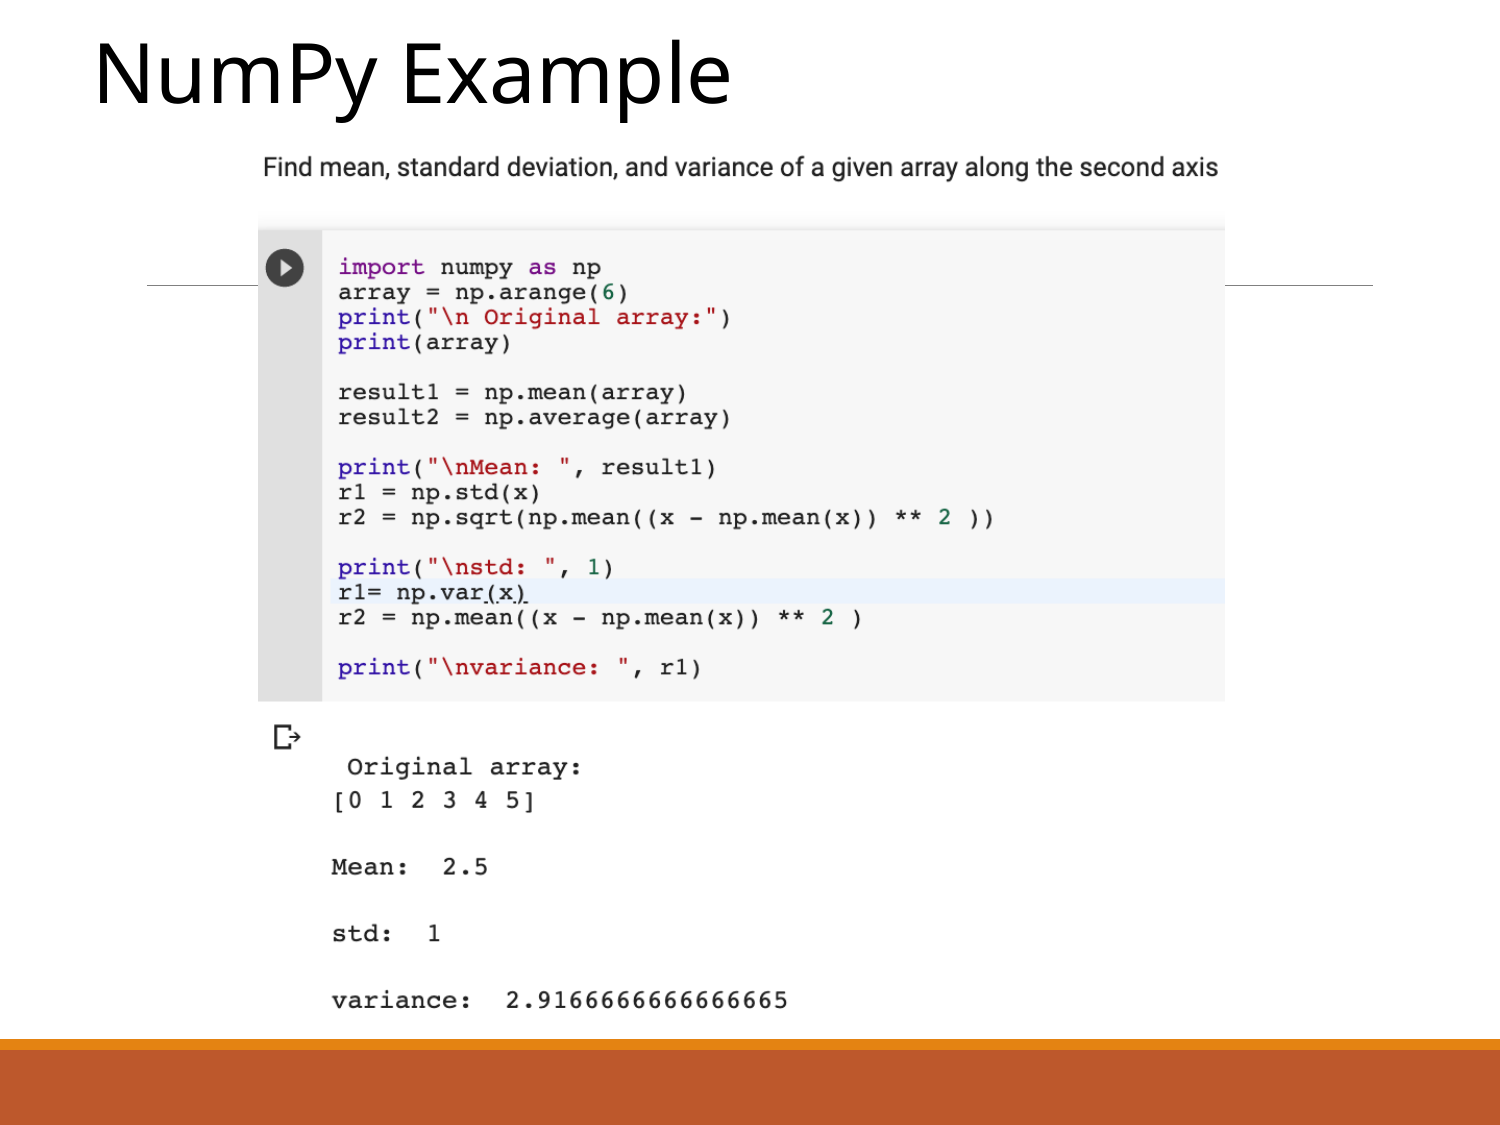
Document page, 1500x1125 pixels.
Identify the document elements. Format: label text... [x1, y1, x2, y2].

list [257, 124, 1226, 1033]
text_box NumPy Example [77, 12, 749, 128]
